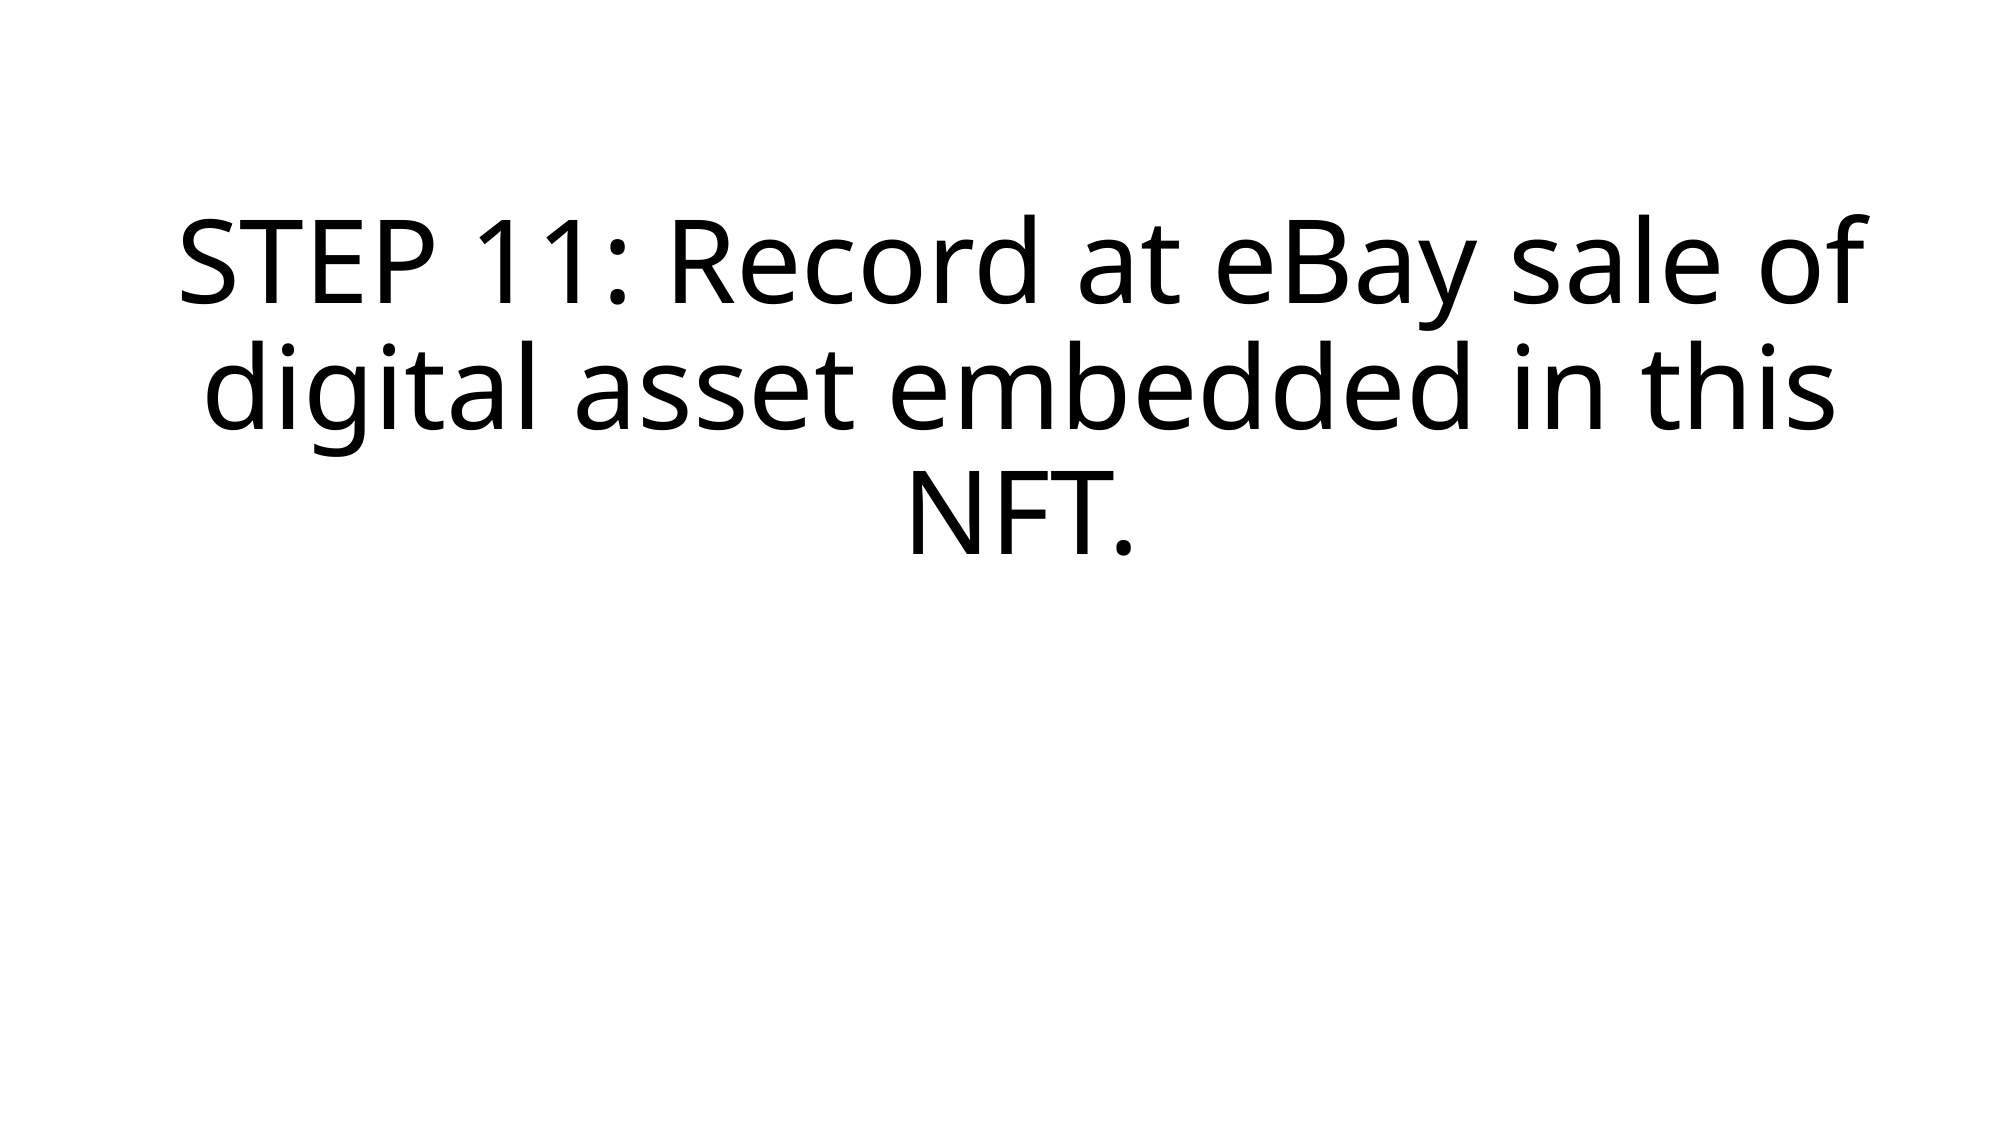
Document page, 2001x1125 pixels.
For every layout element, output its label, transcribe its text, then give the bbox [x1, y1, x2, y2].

title STEP 11: Record at eBay sale of digital asset embedded in this NFT. [149, 195, 1893, 588]
